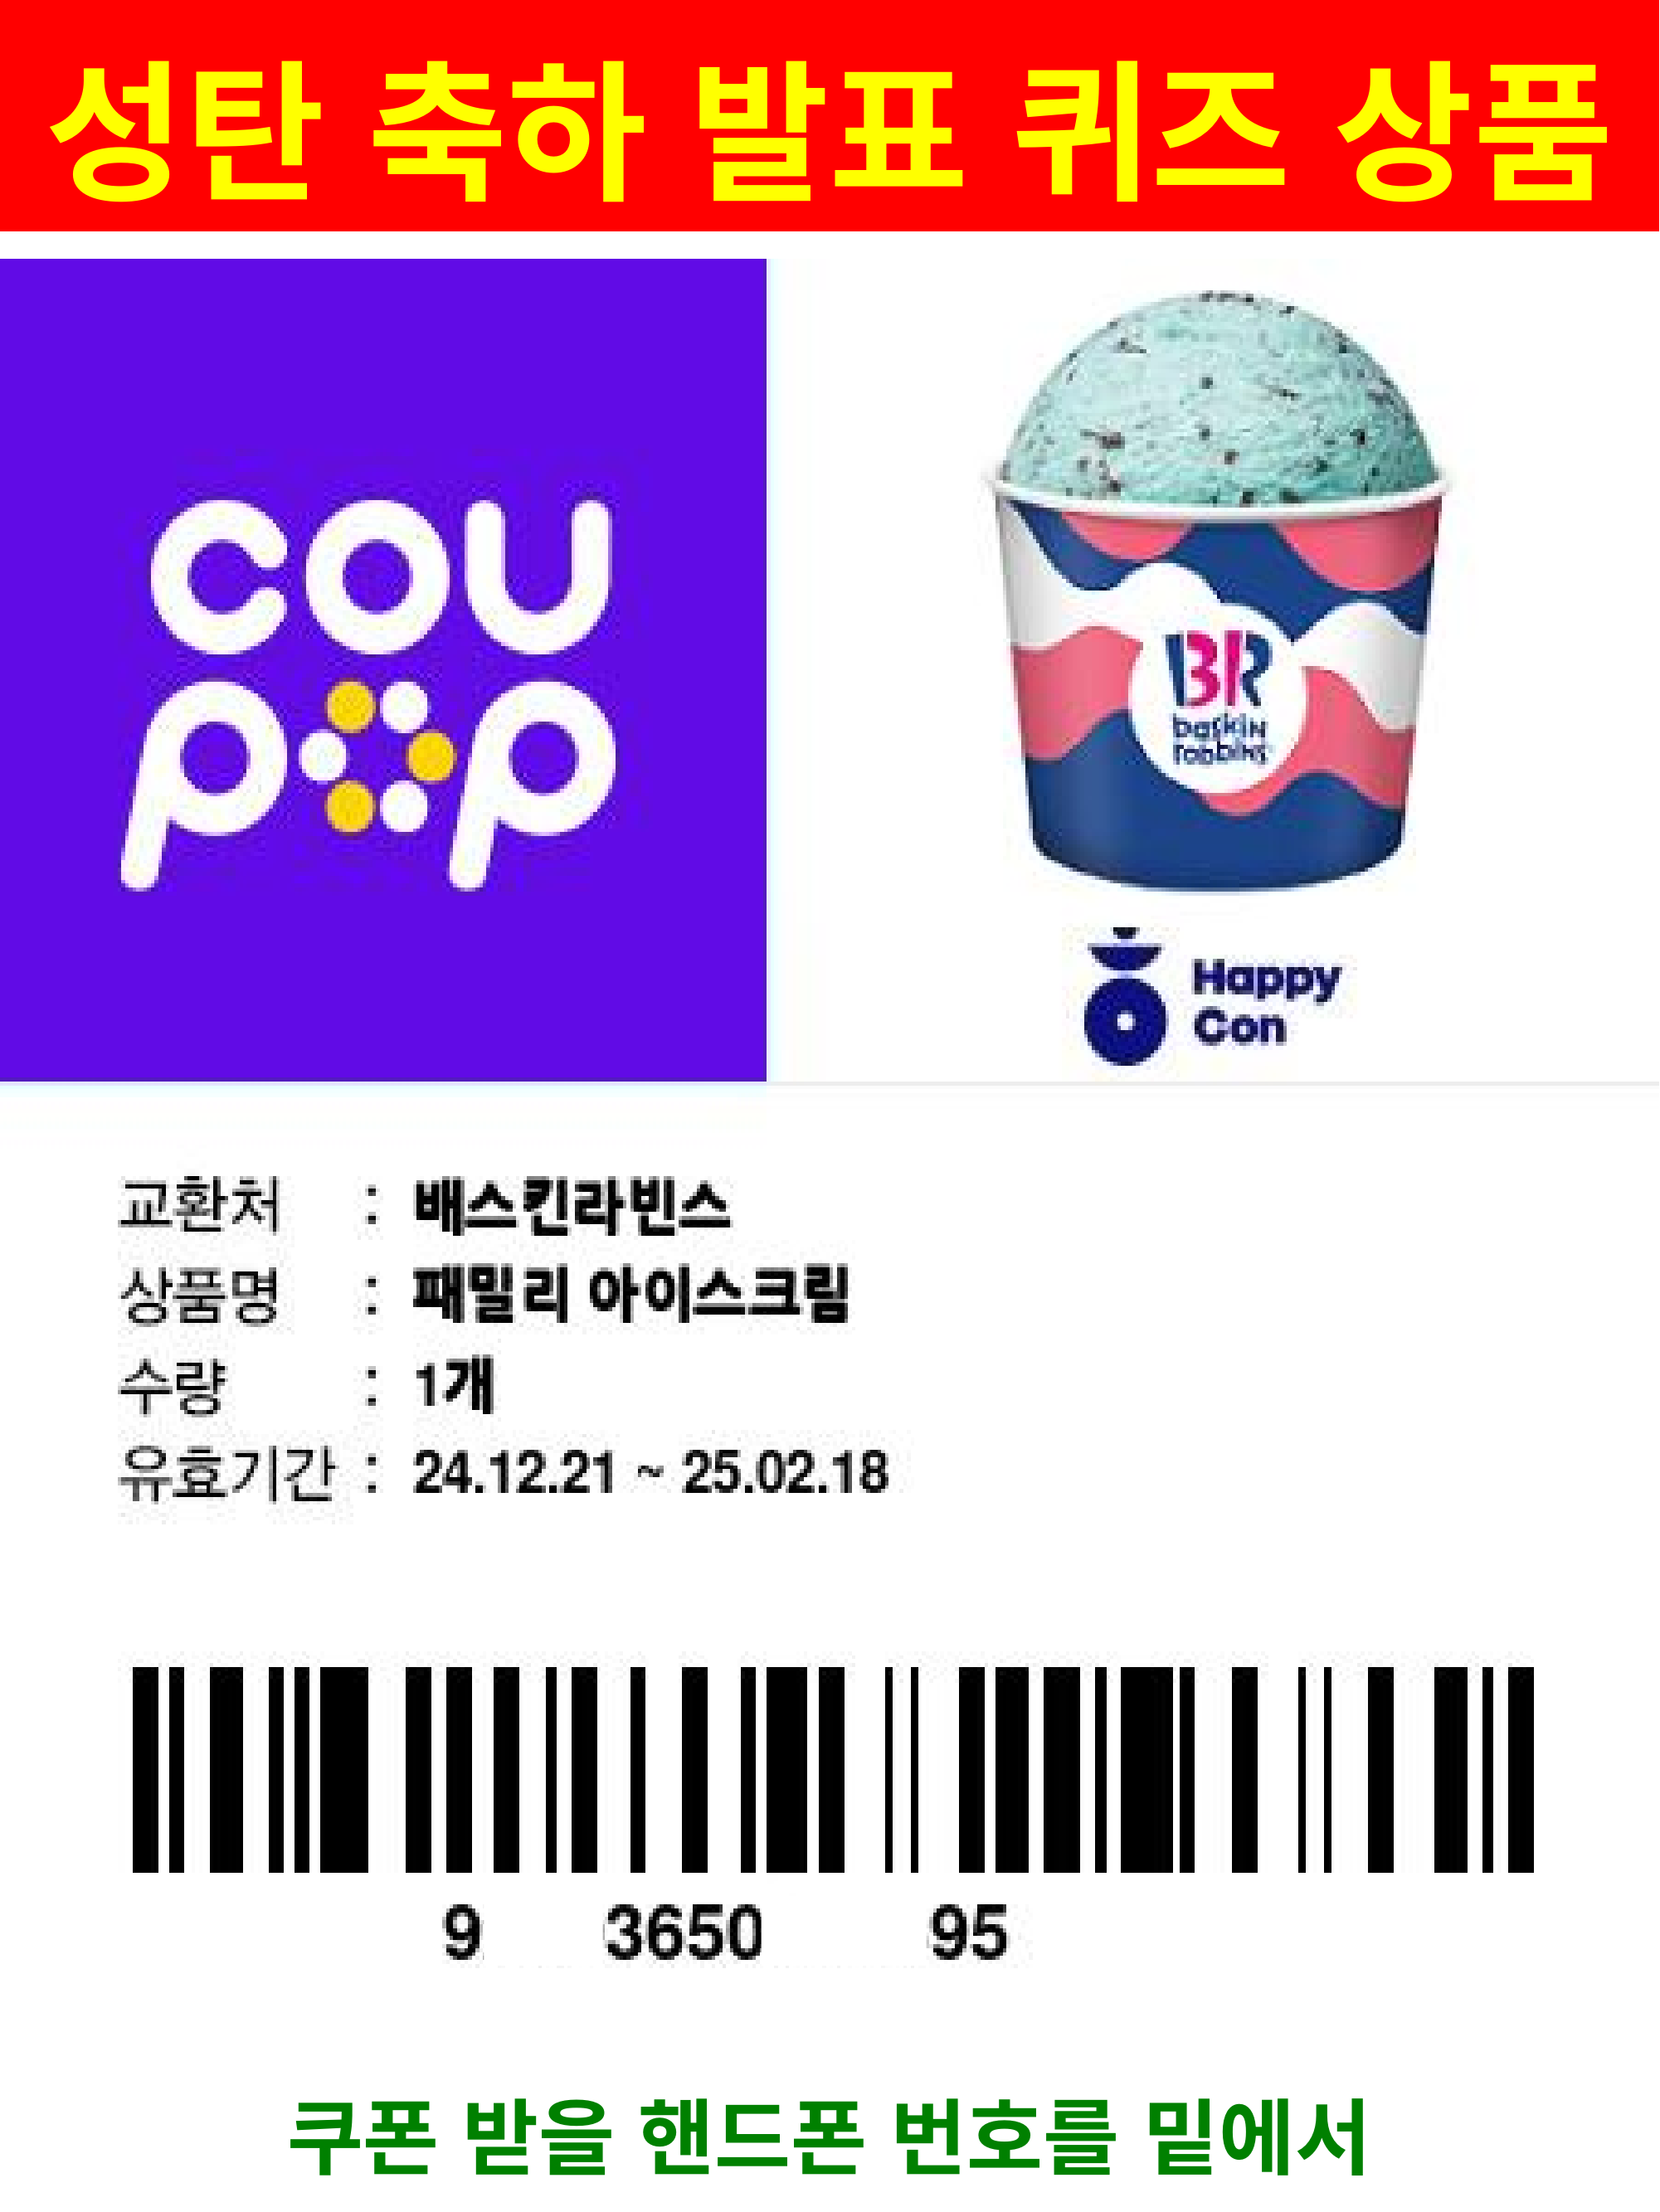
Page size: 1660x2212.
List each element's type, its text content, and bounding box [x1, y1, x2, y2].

text_box 쿠폰 받을 핸드폰 번호를 밑에서 적어주세요. [95, 2039, 1565, 2212]
picture [0, 258, 1659, 2039]
text_box [0, 0, 1659, 233]
text_box 성탄 축하 발표 퀴즈 상품 [33, 31, 1626, 226]
